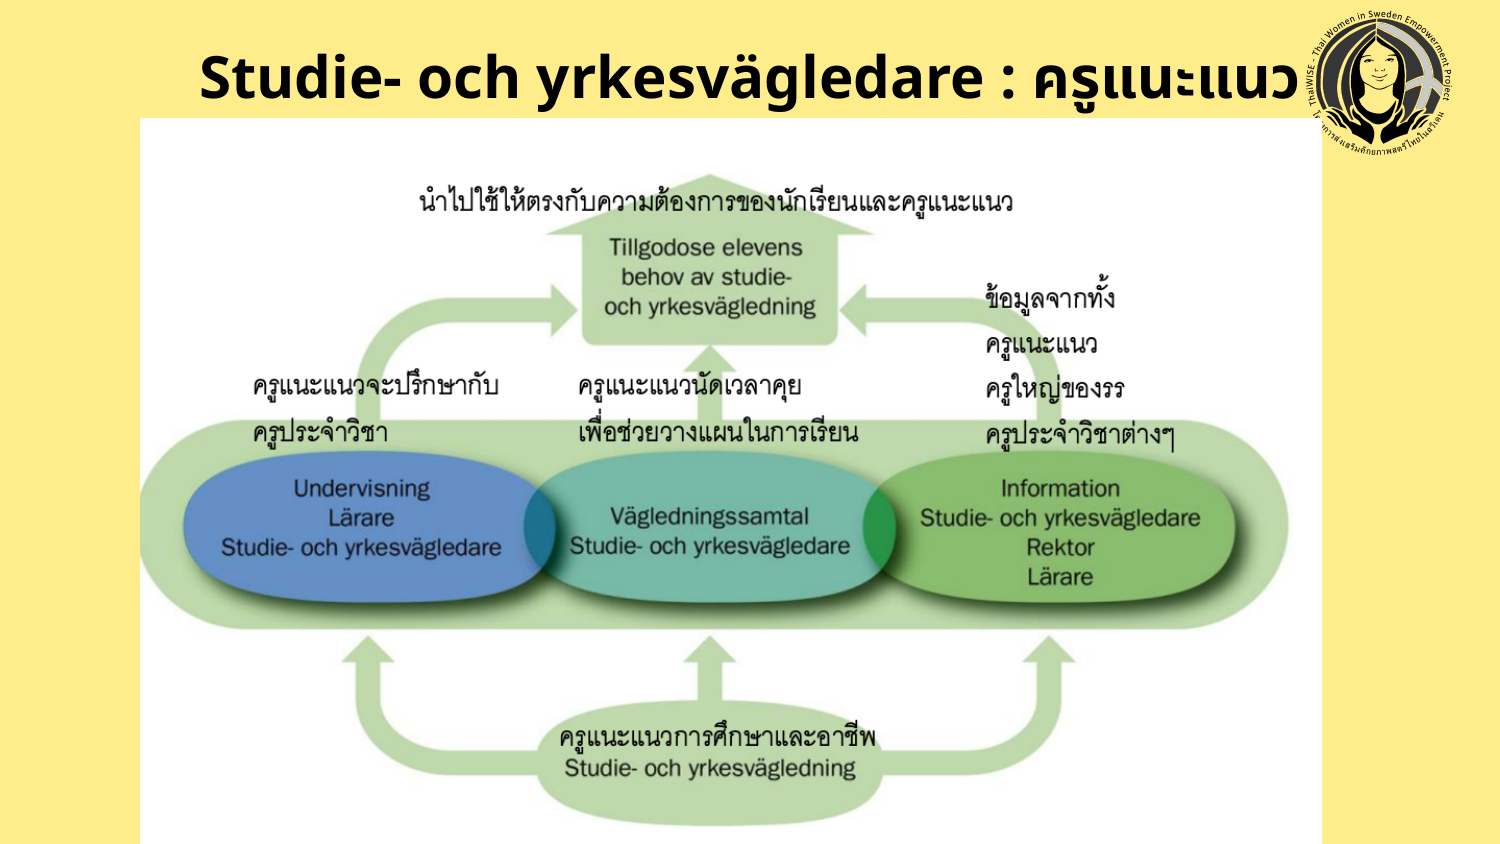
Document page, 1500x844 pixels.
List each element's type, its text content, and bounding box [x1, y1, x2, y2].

picture [139, 0, 1500, 844]
title Studie- och yrkesvägledare : ครูแนะแนว [51, 24, 1252, 119]
